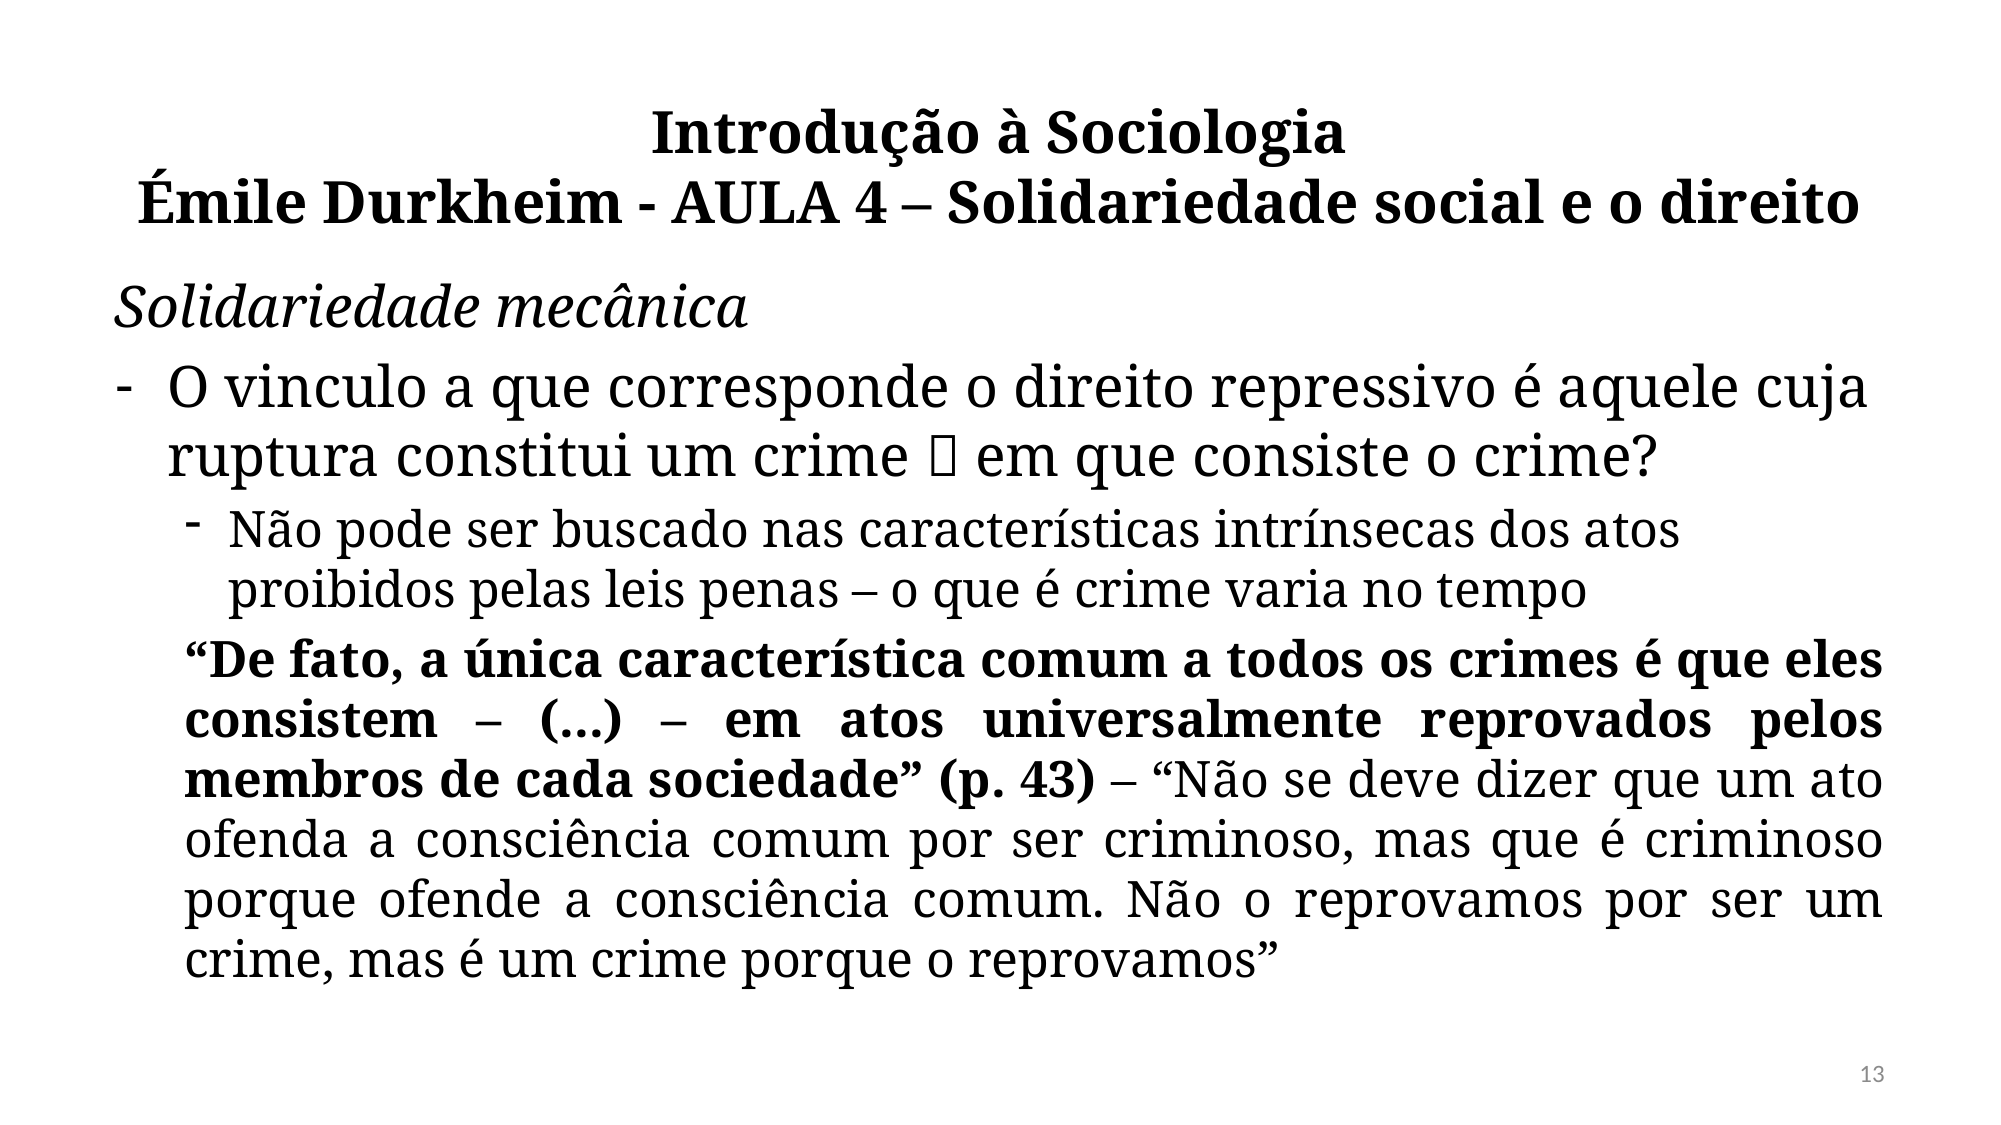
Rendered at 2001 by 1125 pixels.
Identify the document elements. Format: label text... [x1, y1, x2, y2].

slide_number 13 [1433, 1042, 1900, 1103]
title Introdução à Sociologia Émile Durkheim - AULA 4 – Solidariedade social e o direito [99, 86, 1900, 244]
list Solidariedade mecânica O vinculo a que corresponde o direito repressivo é aquele cuja ruptura constitui um crime  em que consiste o crime? Não pode ser buscado nas características intrínsecas dos atos proibidos pelas leis penas – o que é crime varia no tempo “De fato, a única característica comum a todos os crimes é que eles consistem – (...) – em atos universalmente reprovados pelos membros de cada sociedade” (p. 43) – “Não se deve dizer que um ato ofenda a consciência comum por ser criminoso, mas que é criminoso porque ofende a consciência comum. Não o reprovamos por ser um crime, mas é um crime porque o reprovamos” [99, 262, 1900, 1005]
